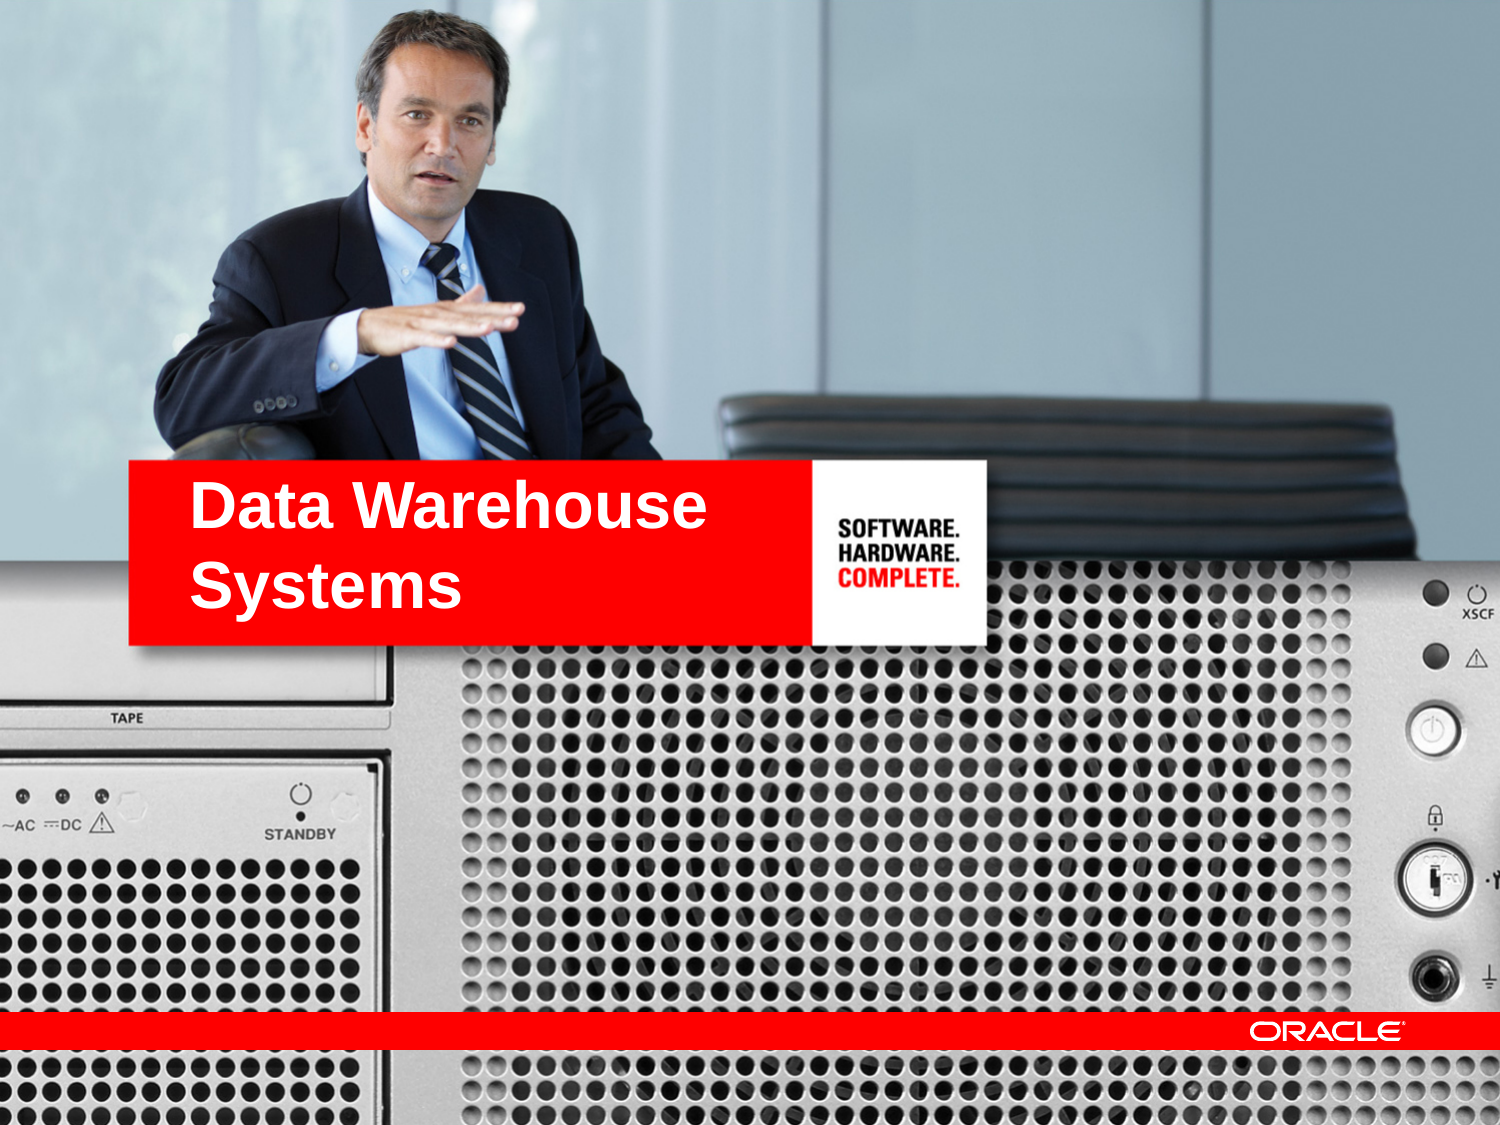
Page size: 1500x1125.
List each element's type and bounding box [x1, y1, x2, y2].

picture [0, 1050, 1500, 1125]
picture [0, 0, 1500, 1012]
text_box [0, 1012, 1500, 1050]
